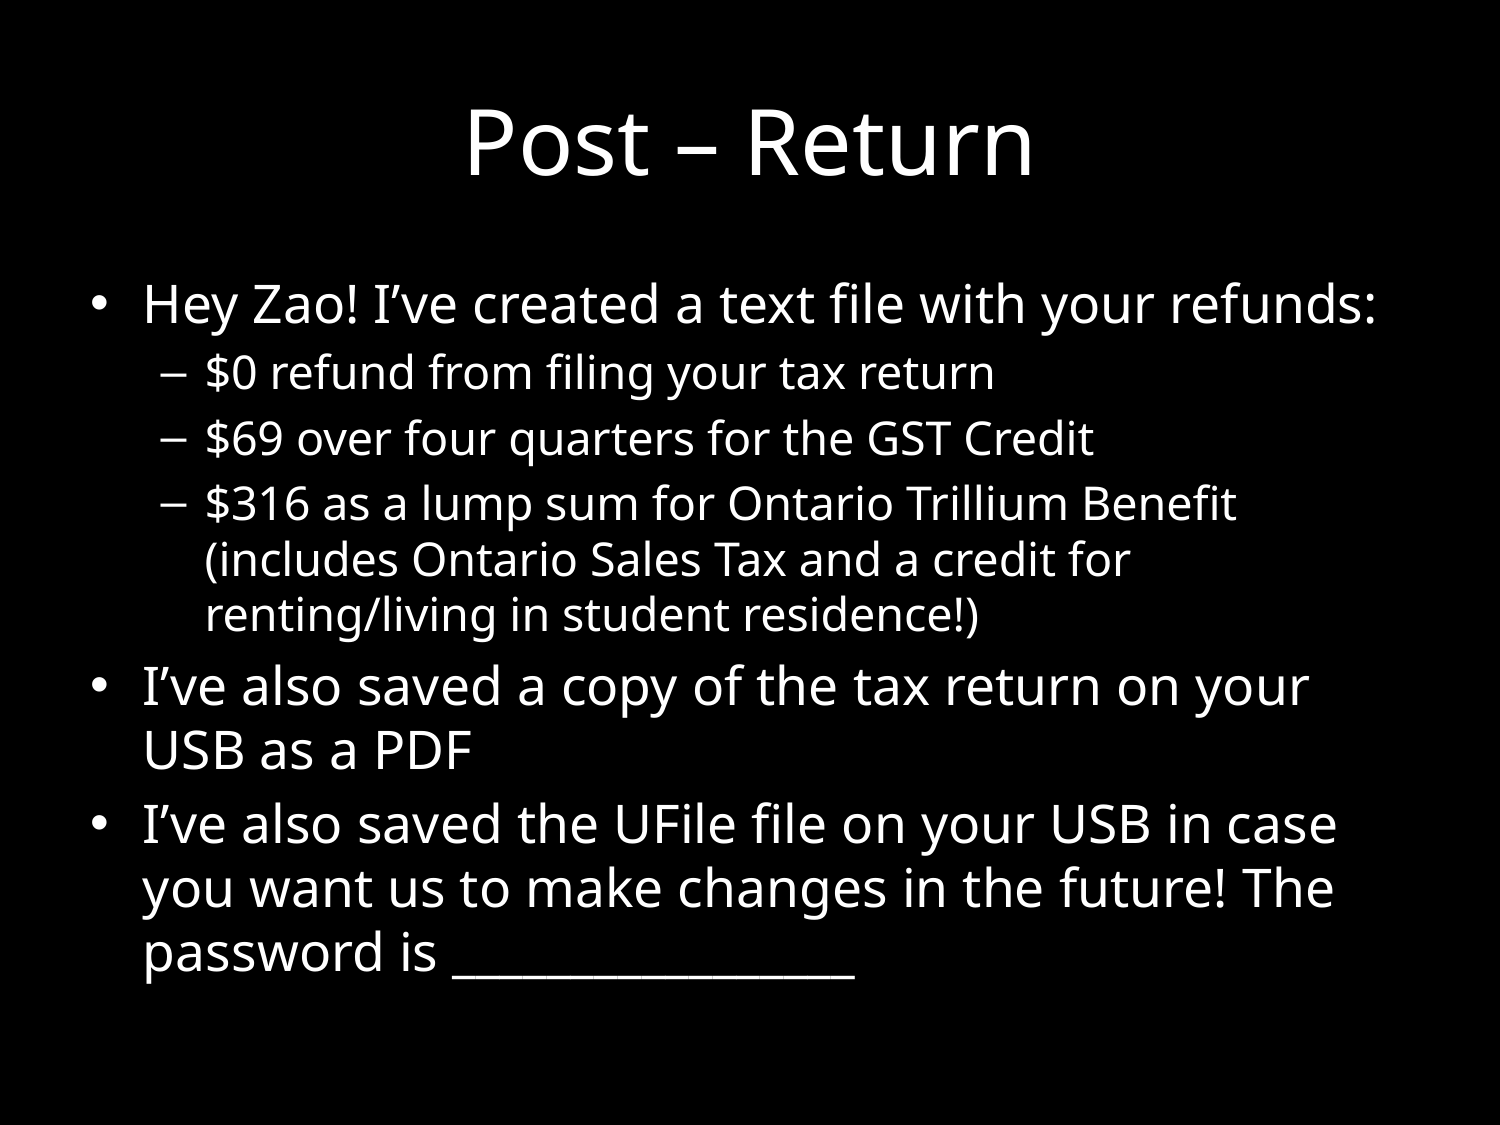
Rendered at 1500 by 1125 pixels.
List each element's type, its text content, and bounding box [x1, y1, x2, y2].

list Hey Zao! I’ve created a text file with your refunds: $0 refund from filing your tax return $69 over four quarters for the GST Credit $316 as a lump sum for Ontario Trillium Benefit (includes Ontario Sales Tax and a credit for renting/living in student residence!) I’ve also saved a copy of the tax return on your USB as a PDF I’ve also saved the UFile file on your USB in case you want us to make changes in the future! The password is _________________ [75, 262, 1425, 1005]
title Post – Return [75, 45, 1425, 233]
